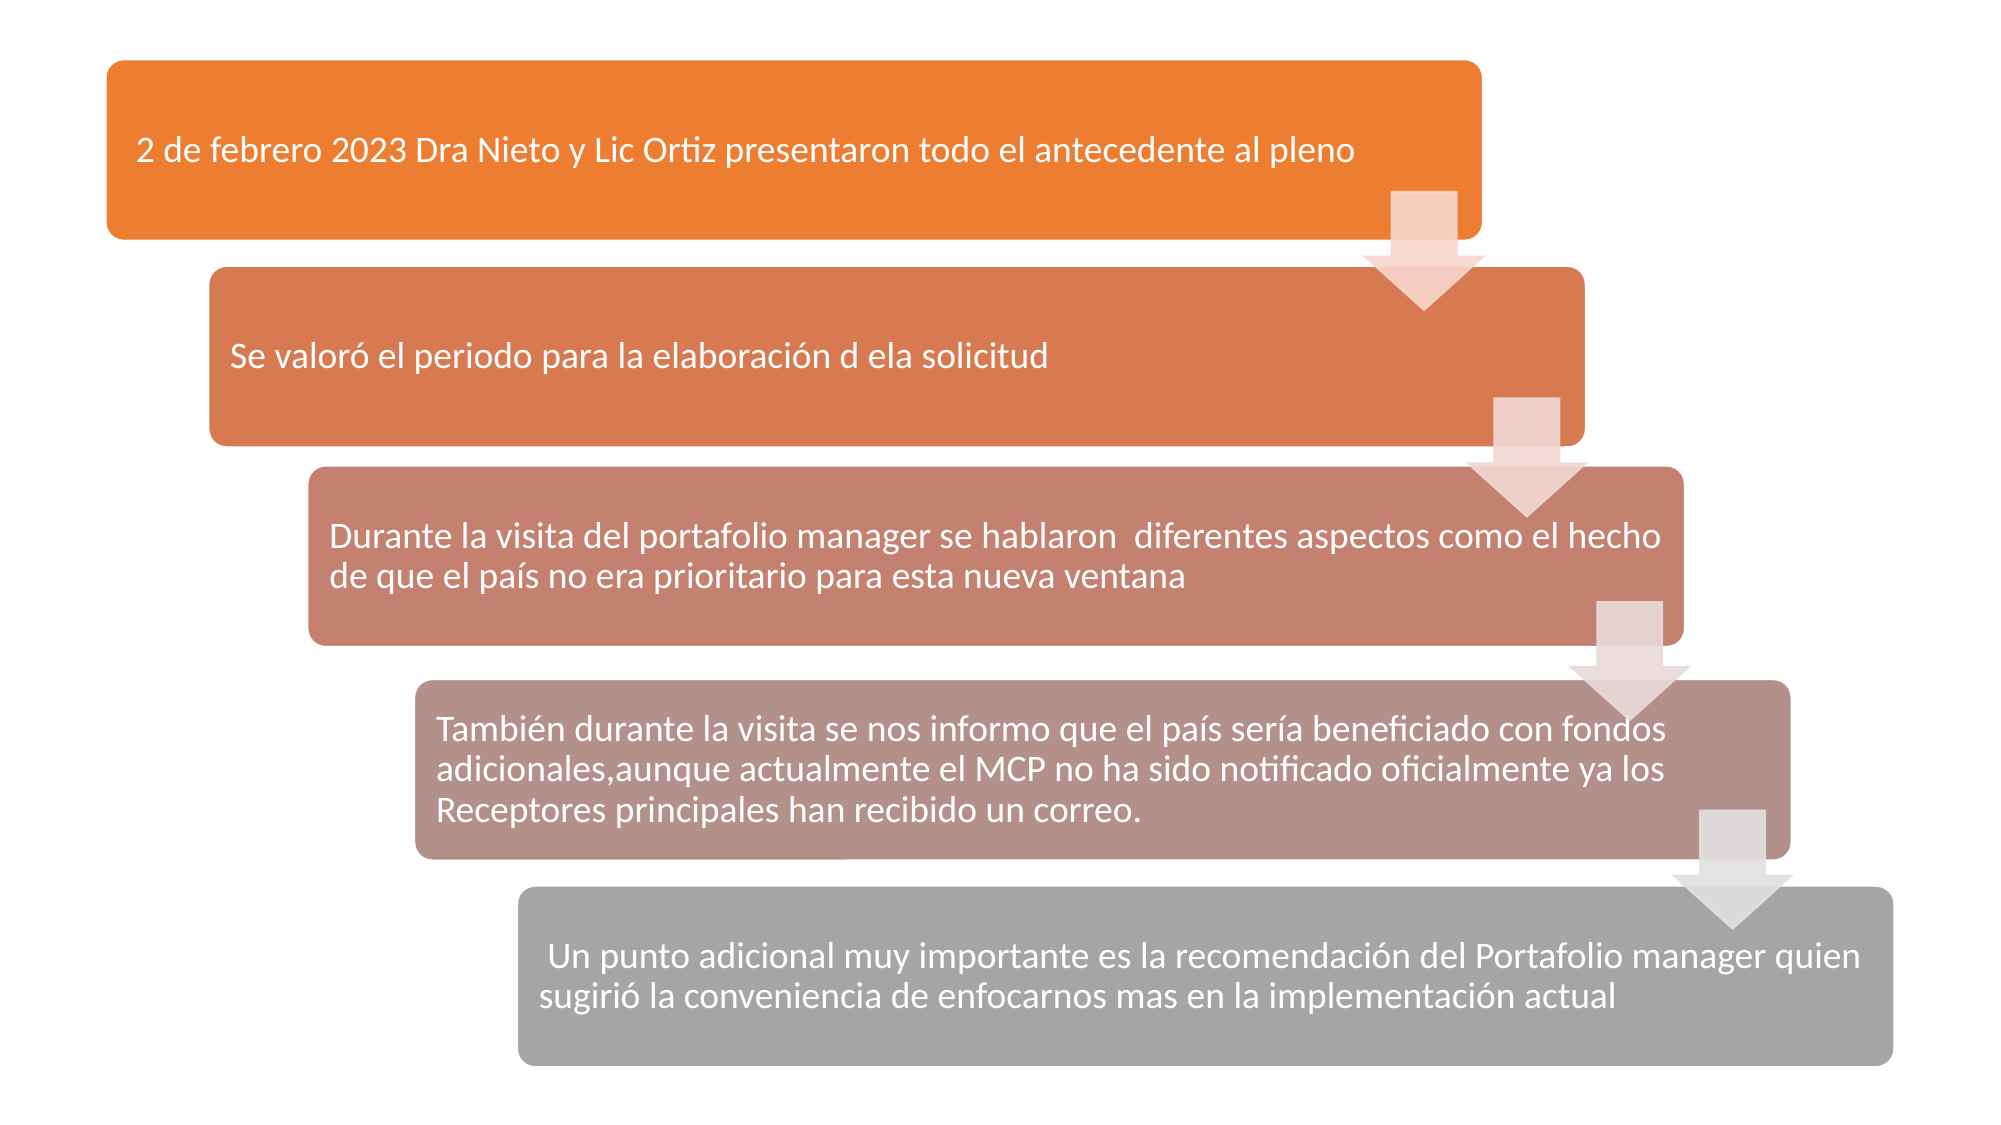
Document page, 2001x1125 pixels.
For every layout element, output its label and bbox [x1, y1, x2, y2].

text_box [105, 59, 1895, 1068]
